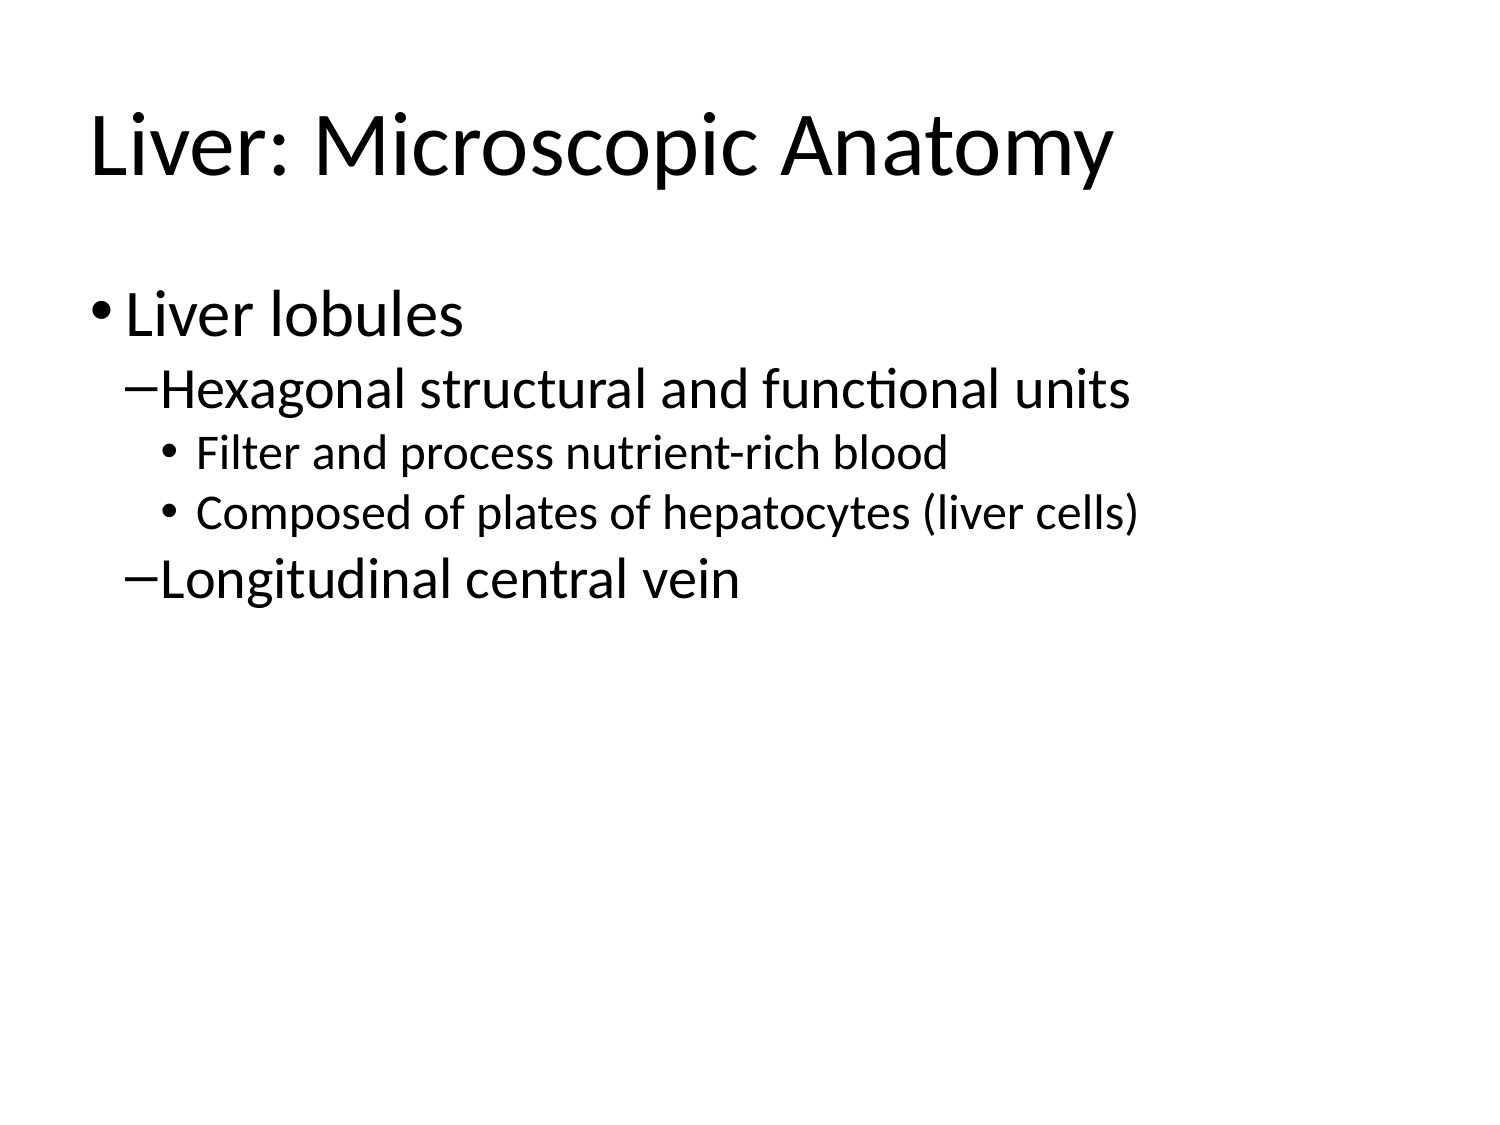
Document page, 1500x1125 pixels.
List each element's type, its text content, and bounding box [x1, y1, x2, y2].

text_box Liver: Microscopic Anatomy [74, 45, 1425, 233]
text_box Liver lobules Hexagonal structural and functional units Filter and process nutrient-rich blood Composed of plates of hepatocytes (liver cells) Longitudinal central vein [74, 262, 1425, 1005]
